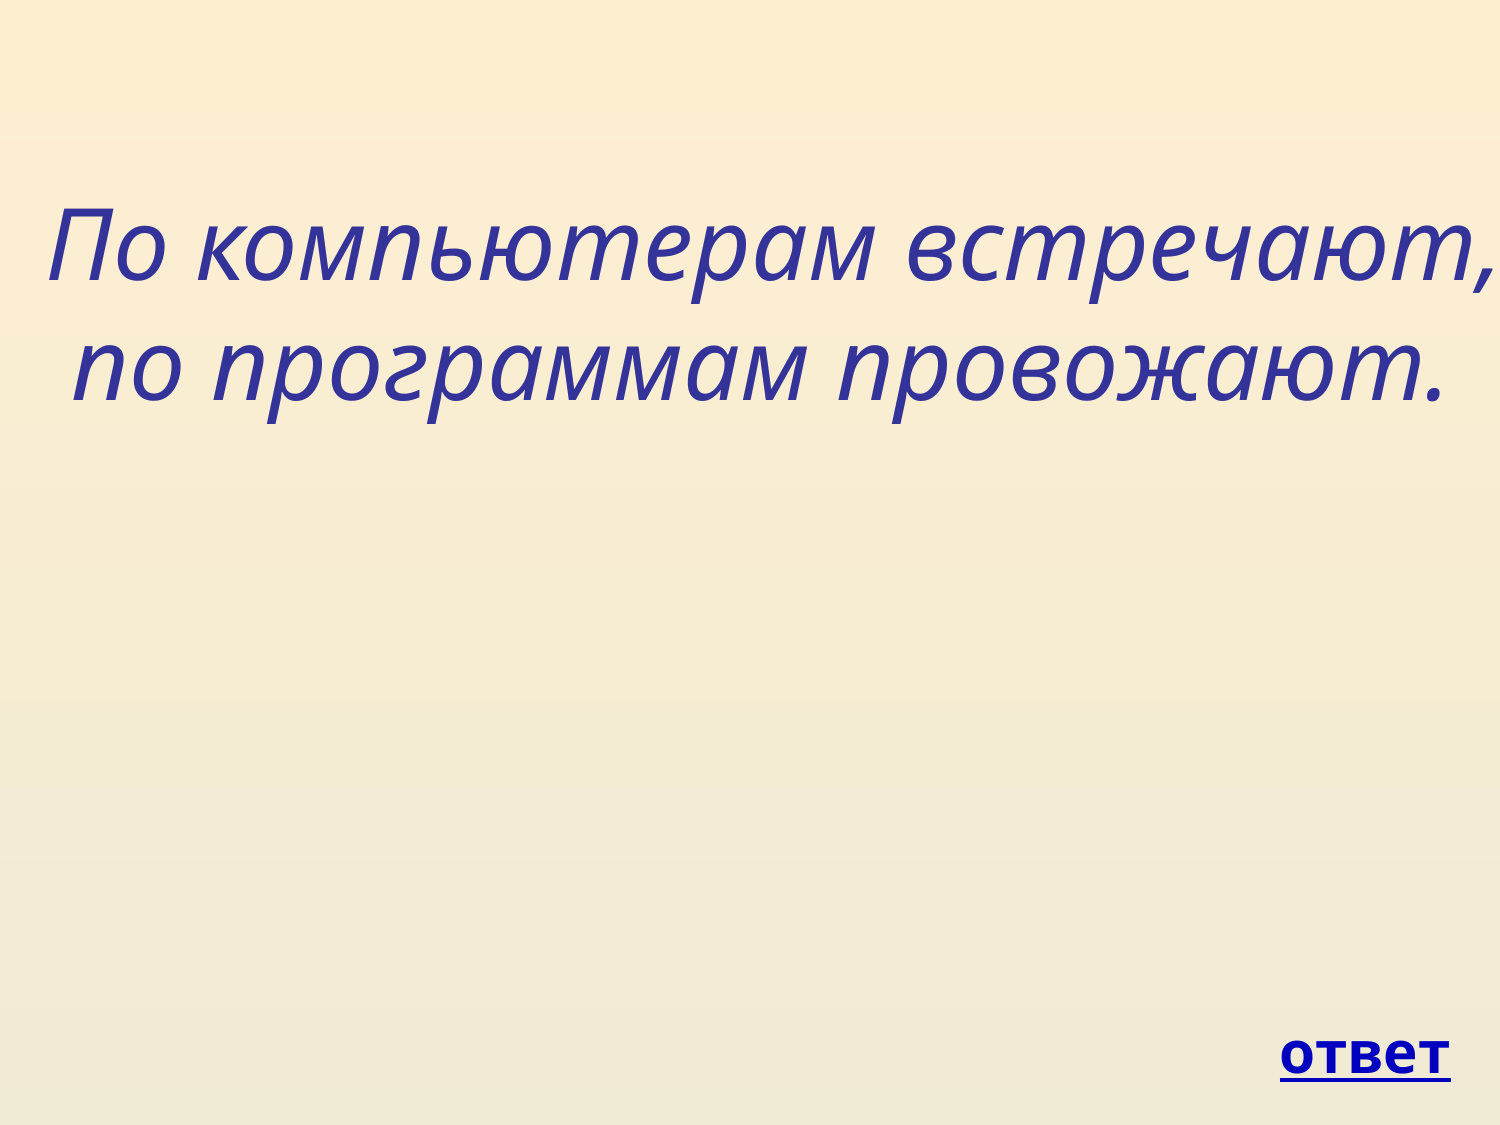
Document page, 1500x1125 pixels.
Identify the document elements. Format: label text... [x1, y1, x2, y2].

text_box По компьютерам встречают, по программам провожают. [30, 172, 1500, 428]
text_box ответ [1253, 1007, 1477, 1102]
